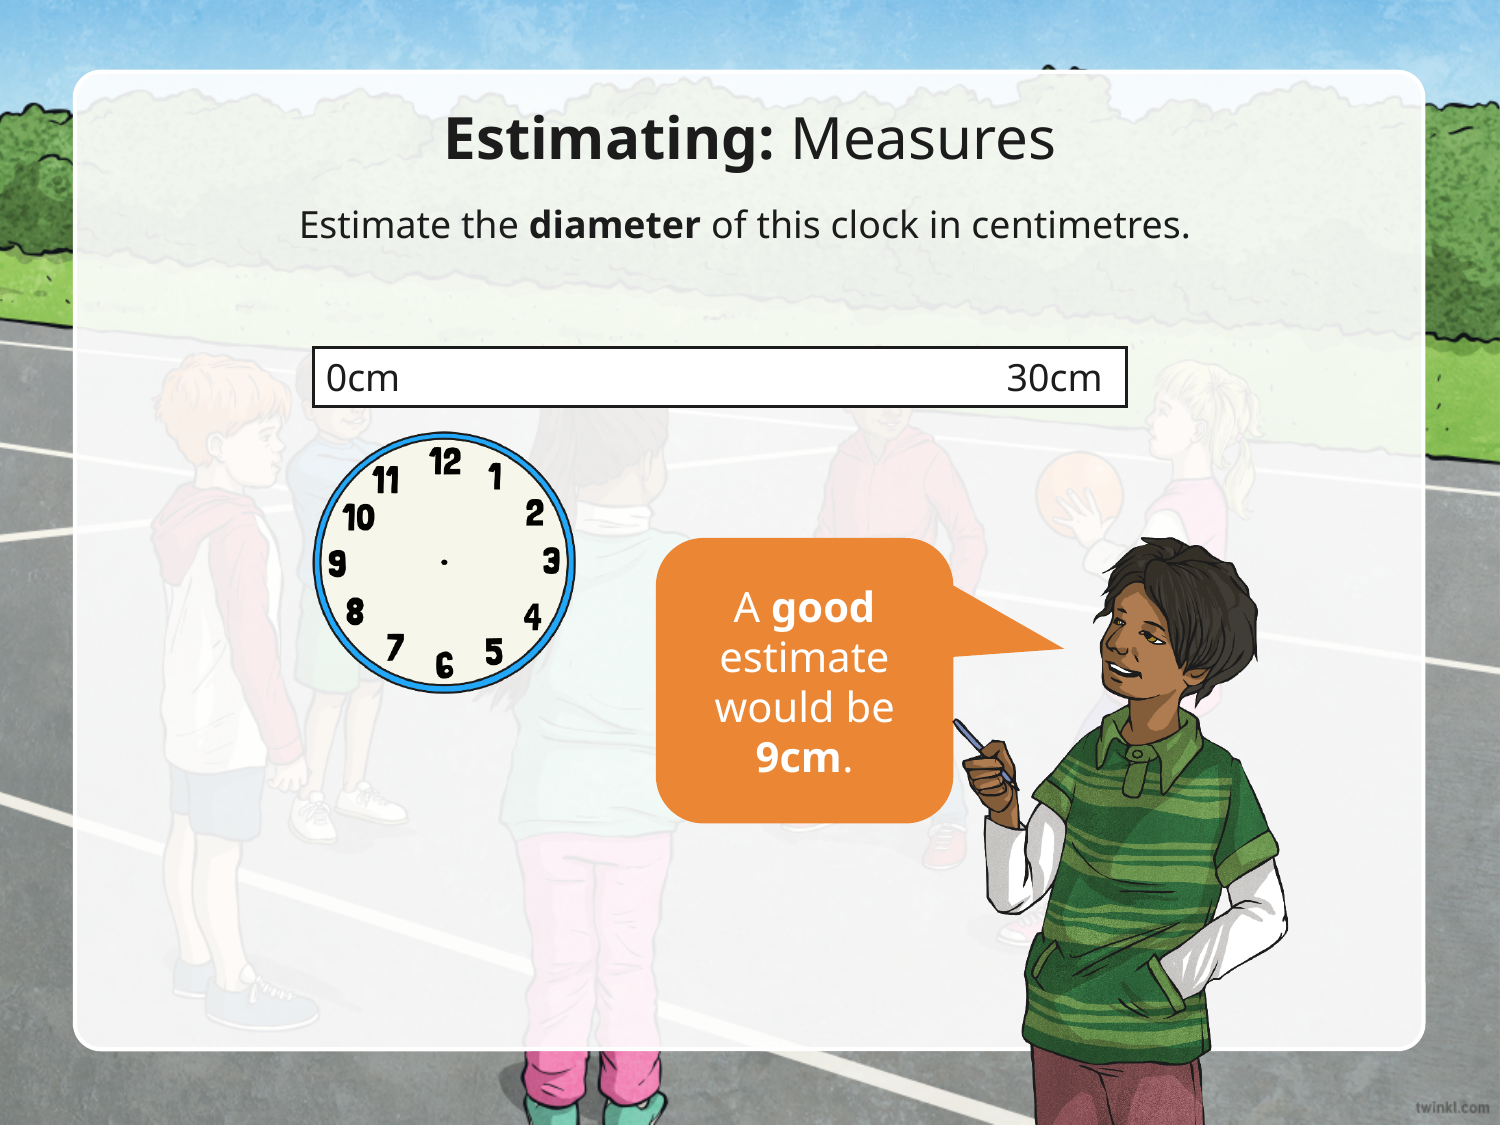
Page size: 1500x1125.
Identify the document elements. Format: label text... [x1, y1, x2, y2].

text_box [308, 347, 1127, 407]
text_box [655, 537, 1289, 1125]
text_box Estimate the diameter of this clock in centimetres. [123, 182, 1376, 264]
picture [0, 0, 1500, 1125]
picture [312, 431, 576, 694]
text_box Estimating: Measures [88, 83, 1412, 190]
